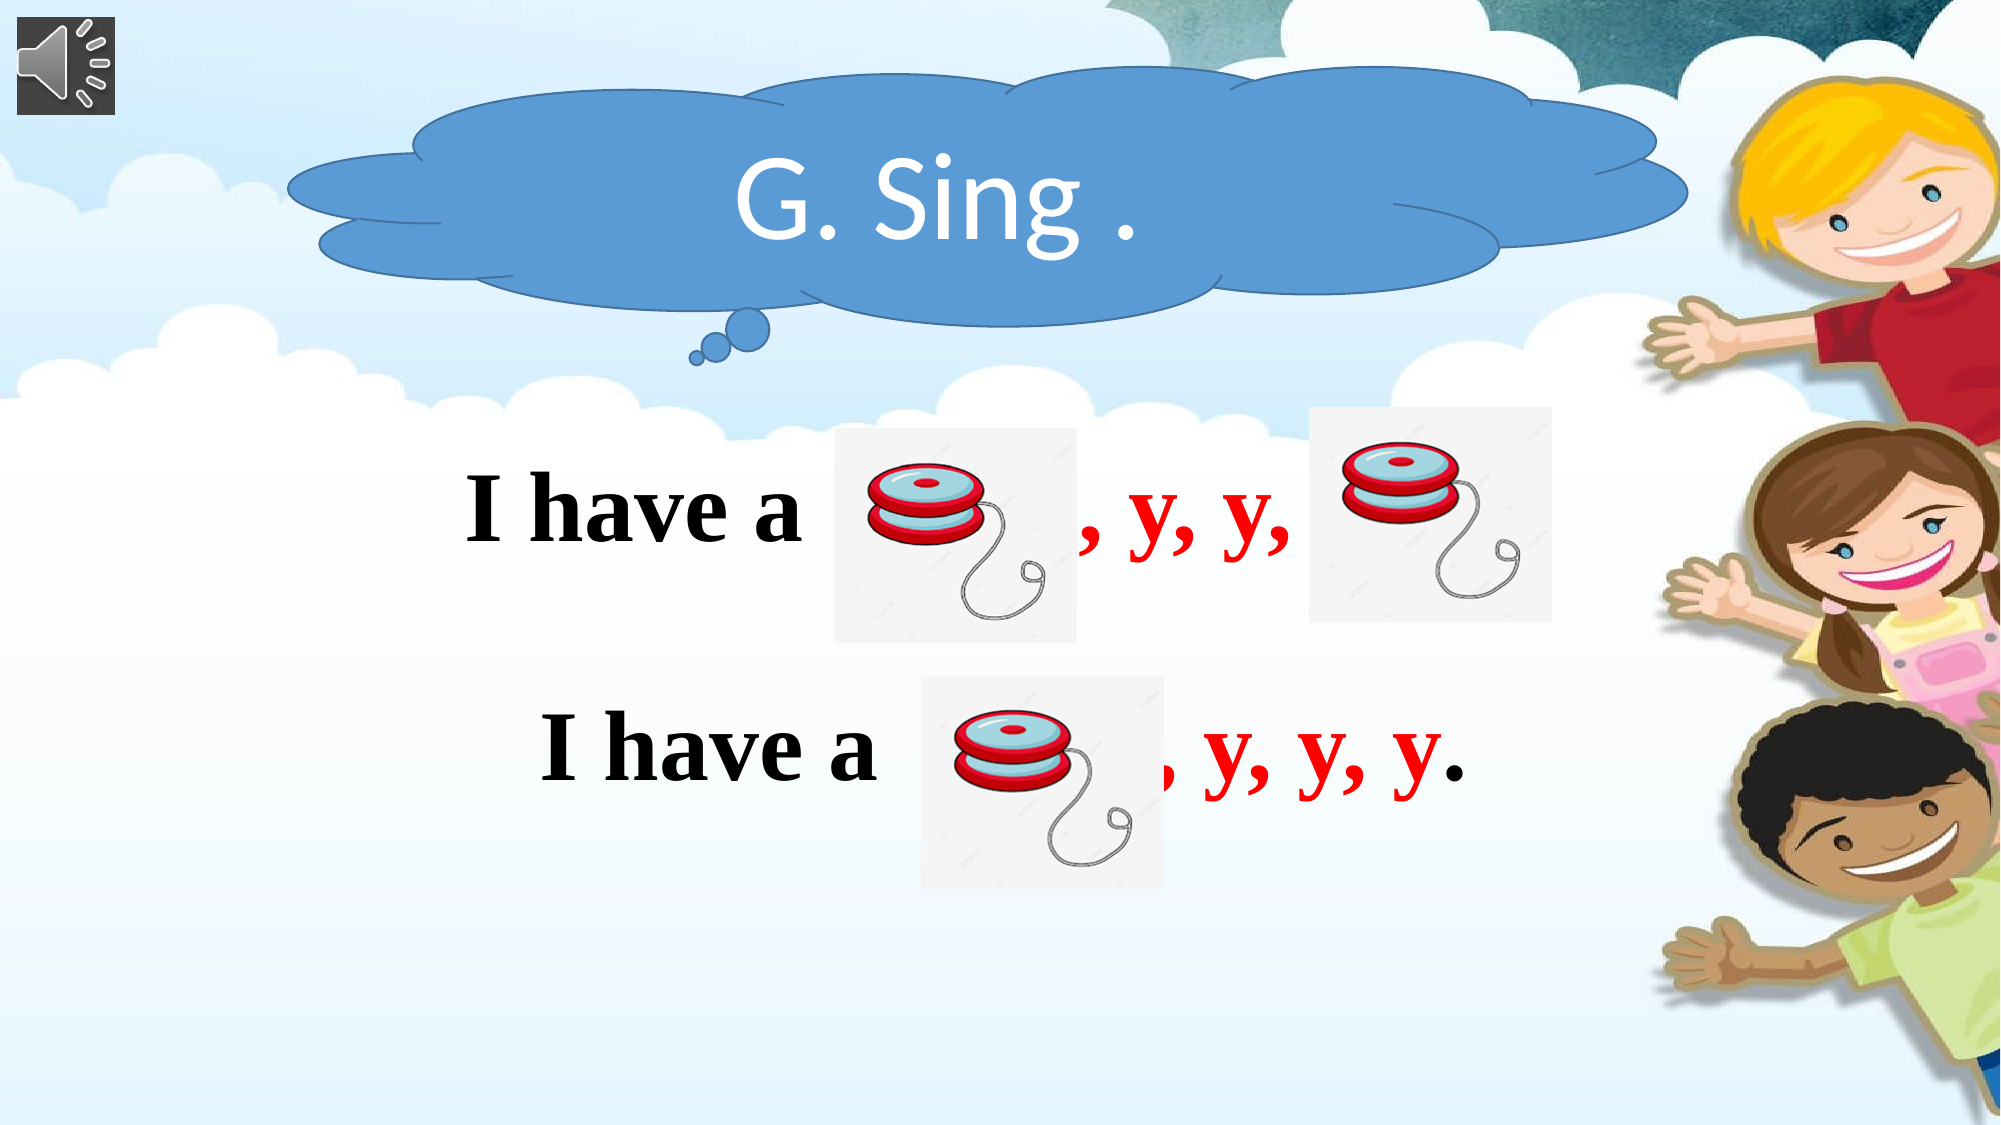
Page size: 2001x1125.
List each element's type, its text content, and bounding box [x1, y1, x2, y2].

picture [0, 0, 2001, 1125]
text_box G. Sing . [286, 65, 1689, 367]
text_box I have a , y, y, I have a , y, y, y. [449, 433, 1705, 929]
